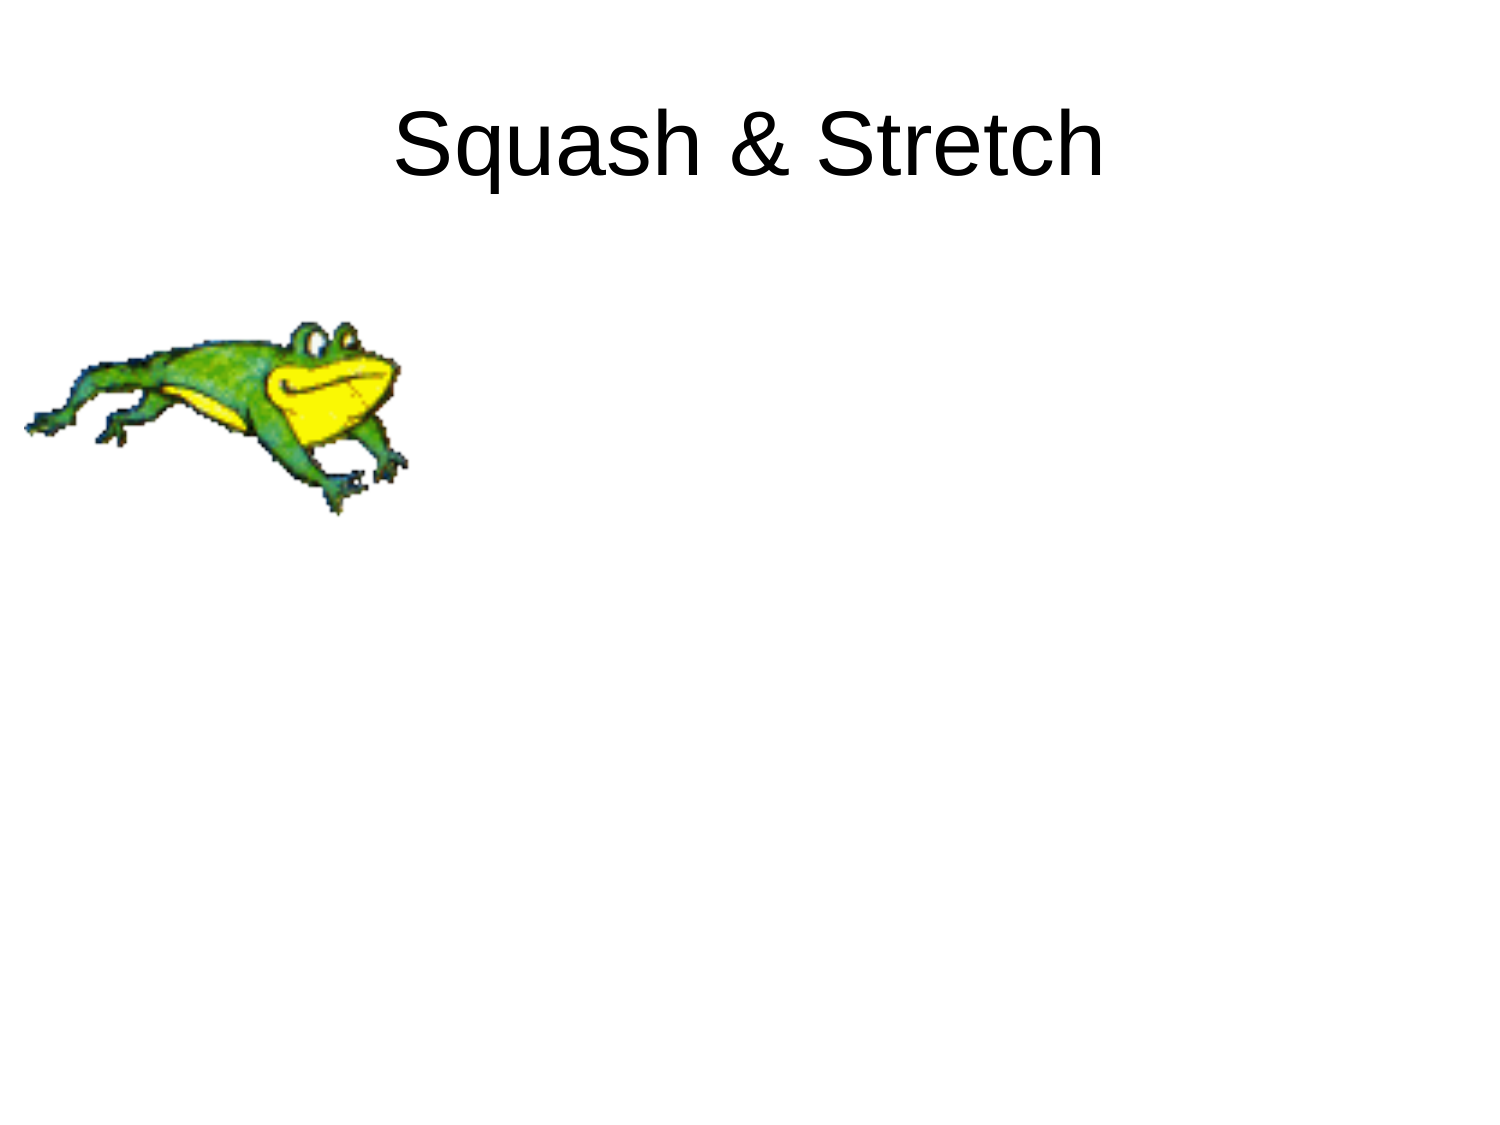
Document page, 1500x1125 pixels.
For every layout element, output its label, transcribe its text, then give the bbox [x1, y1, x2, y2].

title Squash & Stretch [75, 45, 1425, 233]
picture [24, 312, 1467, 962]
